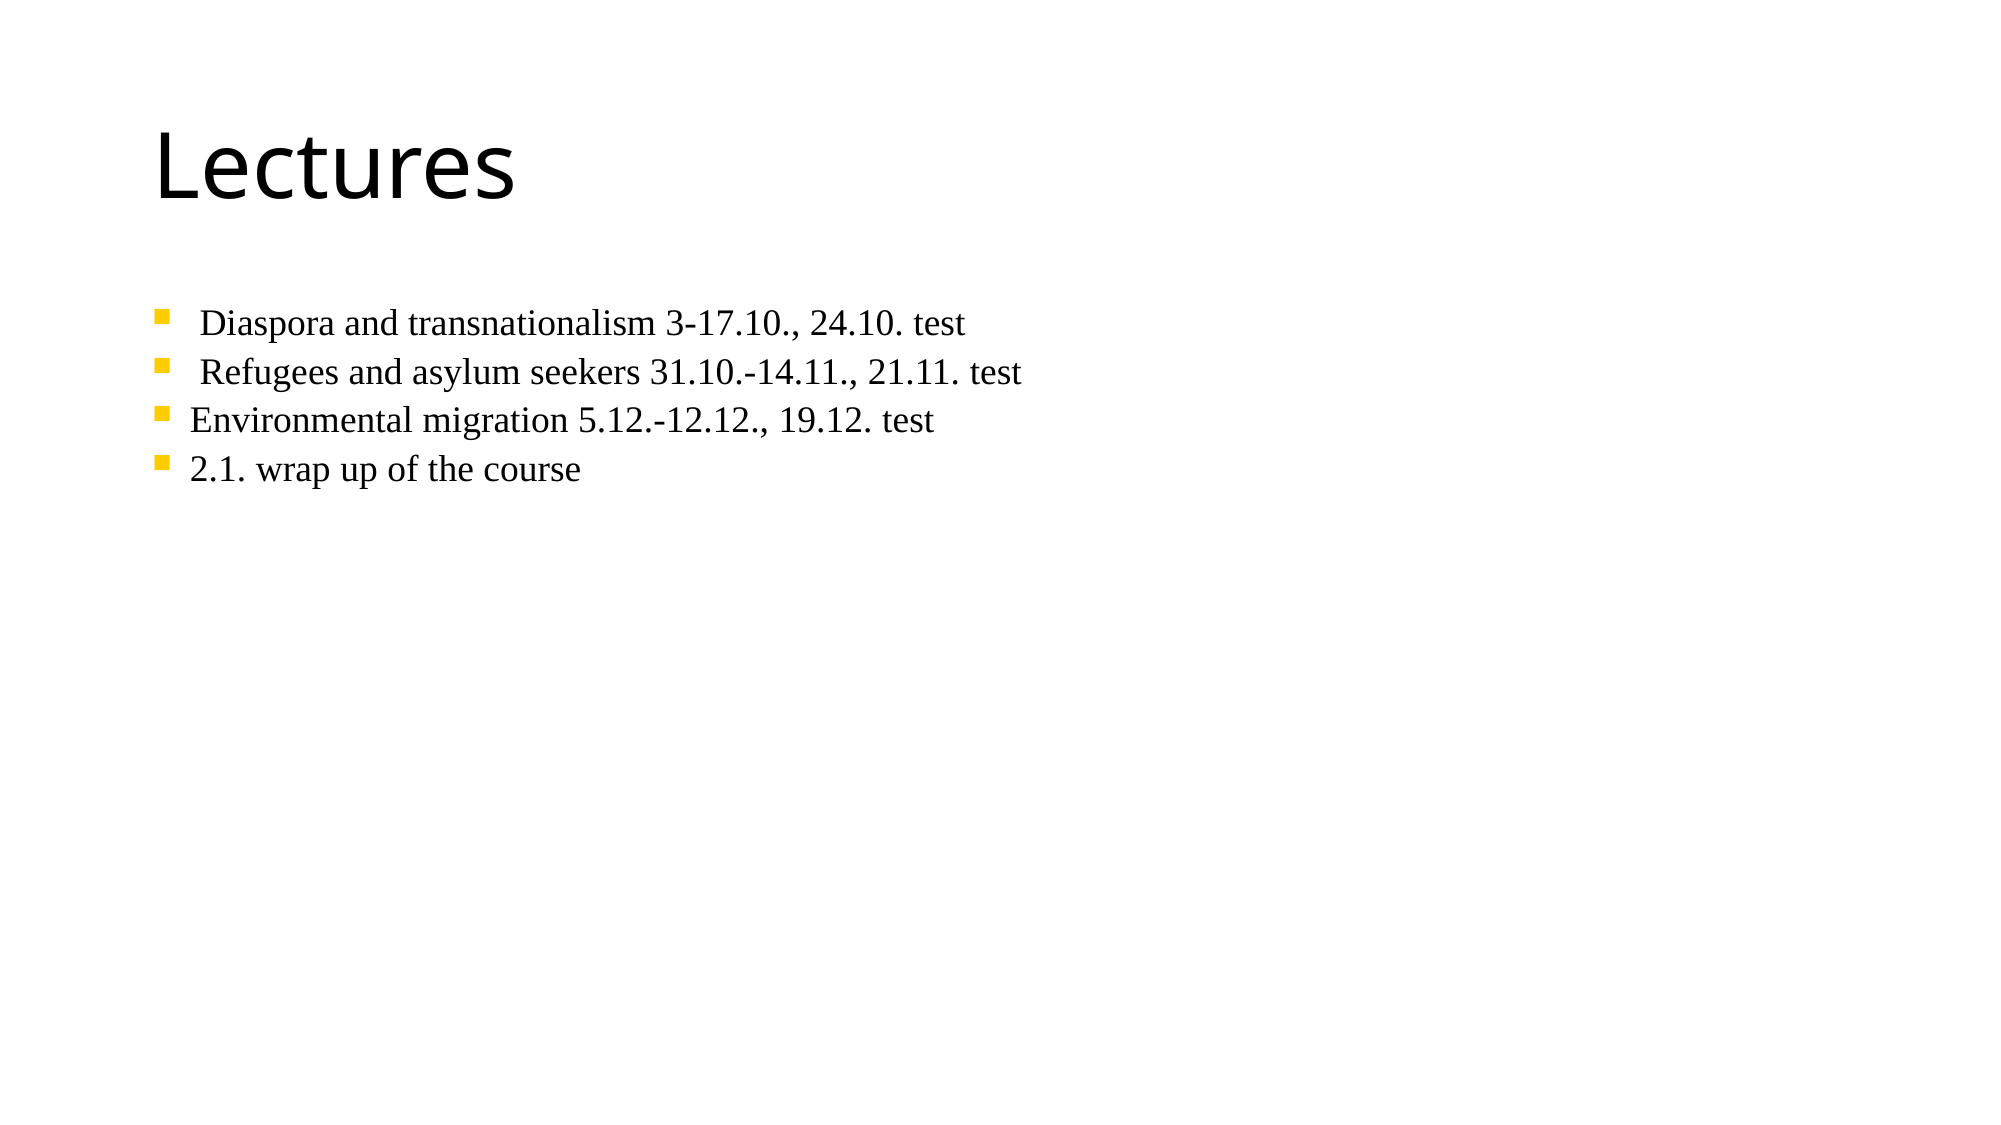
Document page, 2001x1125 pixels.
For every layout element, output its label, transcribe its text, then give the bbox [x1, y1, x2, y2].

title Lectures [137, 59, 1863, 278]
list Diaspora and transnationalism 3-17.10., 24.10. test Refugees and asylum seekers 31.10.-14.11., 21.11. test Environmental migration 5.12.-12.12., 19.12. test 2.1. wrap up of the course [137, 299, 1863, 1014]
